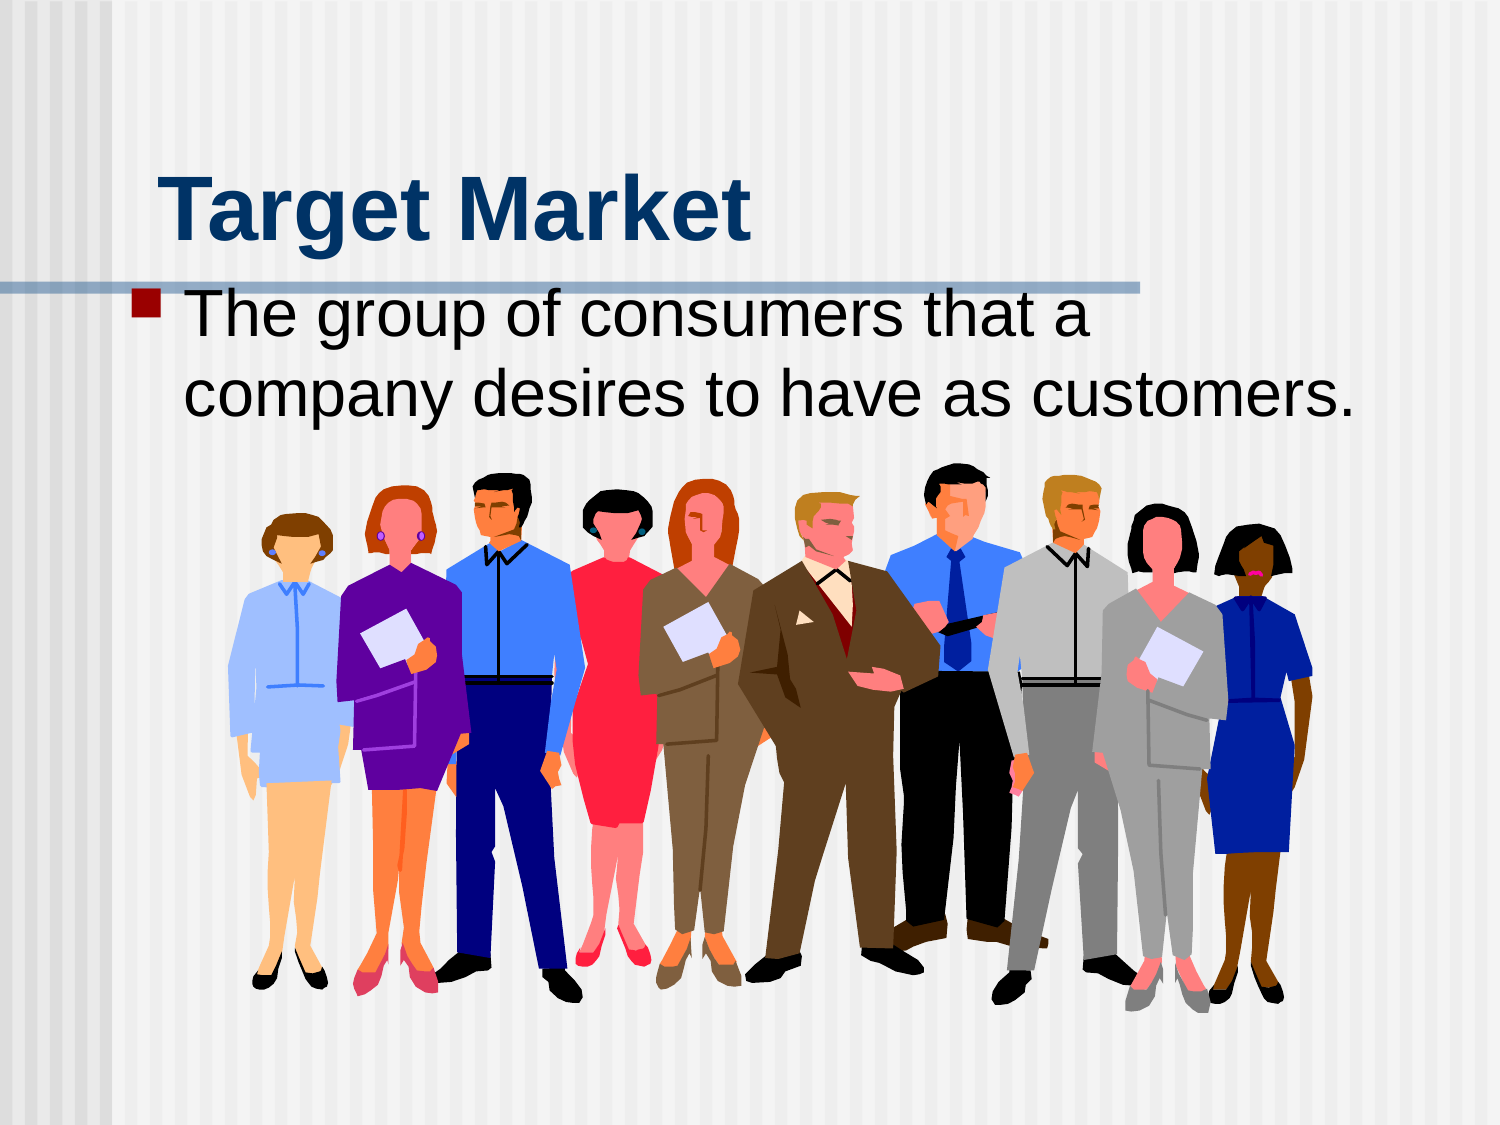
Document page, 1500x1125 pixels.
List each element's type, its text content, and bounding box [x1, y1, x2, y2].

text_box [224, 462, 1313, 1013]
title Target Market [142, 31, 1483, 267]
list The group of consumers that a company desires to have as customers. [112, 262, 1388, 1001]
